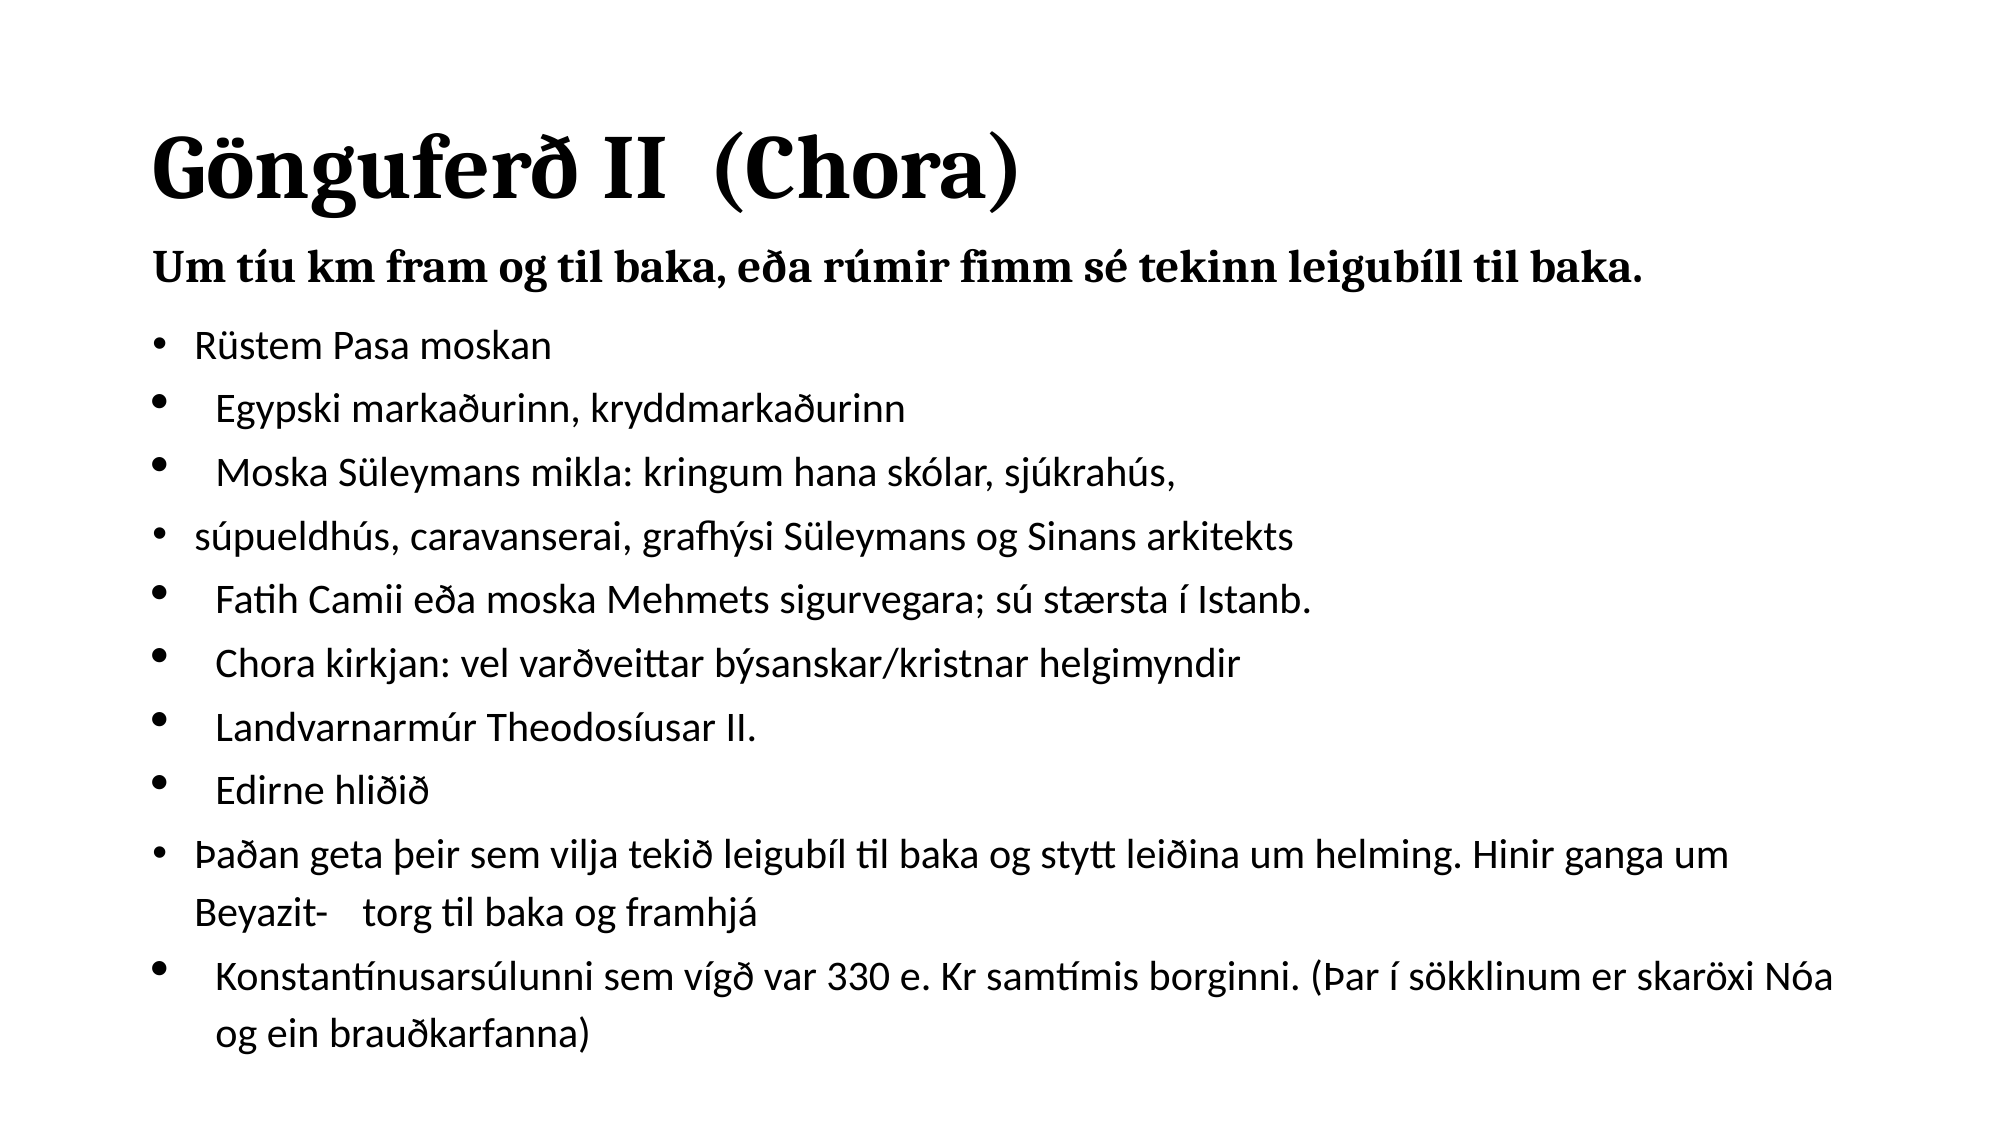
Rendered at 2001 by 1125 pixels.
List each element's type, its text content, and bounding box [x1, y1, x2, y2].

title Gönguferð II (Chora) [137, 59, 1863, 219]
list Um tíu km fram og til baka, eða rúmir fimm sé tekinn leigubíll til baka. Rüstem Pasa moskan Egypski markaðurinn, kryddmarkaðurinn Moska Süleymans mikla: kringum hana skólar, sjúkrahús, súpueldhús, caravanserai, grafhýsi Süleymans og Sinans arkitekts Fatih Camii eða moska Mehmets sigurvegara; sú stærsta í Istanb. Chora kirkjan: vel varðveittar býsanskar/kristnar helgimyndir Landvarnarmúr Theodosíusar II. Edirne hliðið Þaðan geta þeir sem vilja tekið leigubíl til baka og stytt leiðina um helming. Hinir ganga um Beyazit- torg til baka og framhjá Konstantínusarsúlunni sem vígð var 330 e. Kr samtímis borginni. (Þar í sökklinum er skaröxi Nóa og ein brauðkarfanna) [137, 219, 1863, 1081]
